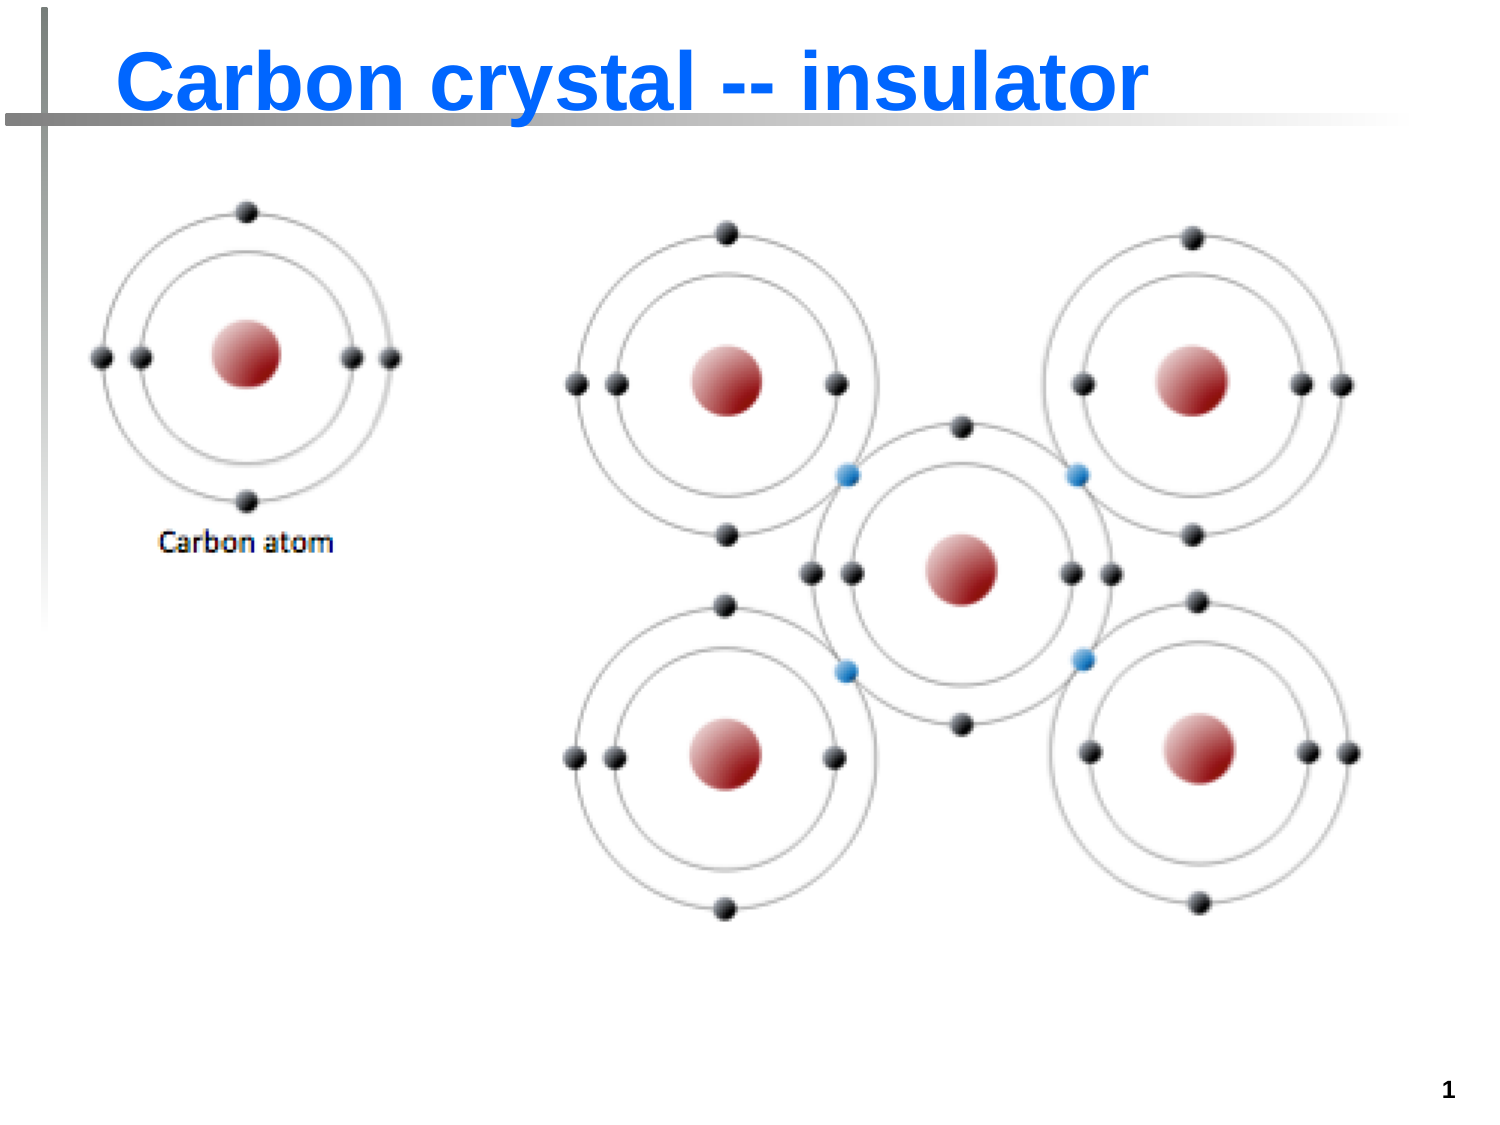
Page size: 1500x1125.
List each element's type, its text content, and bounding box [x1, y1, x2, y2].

title Carbon crystal -- insulator [100, 18, 1460, 135]
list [64, 184, 1389, 950]
